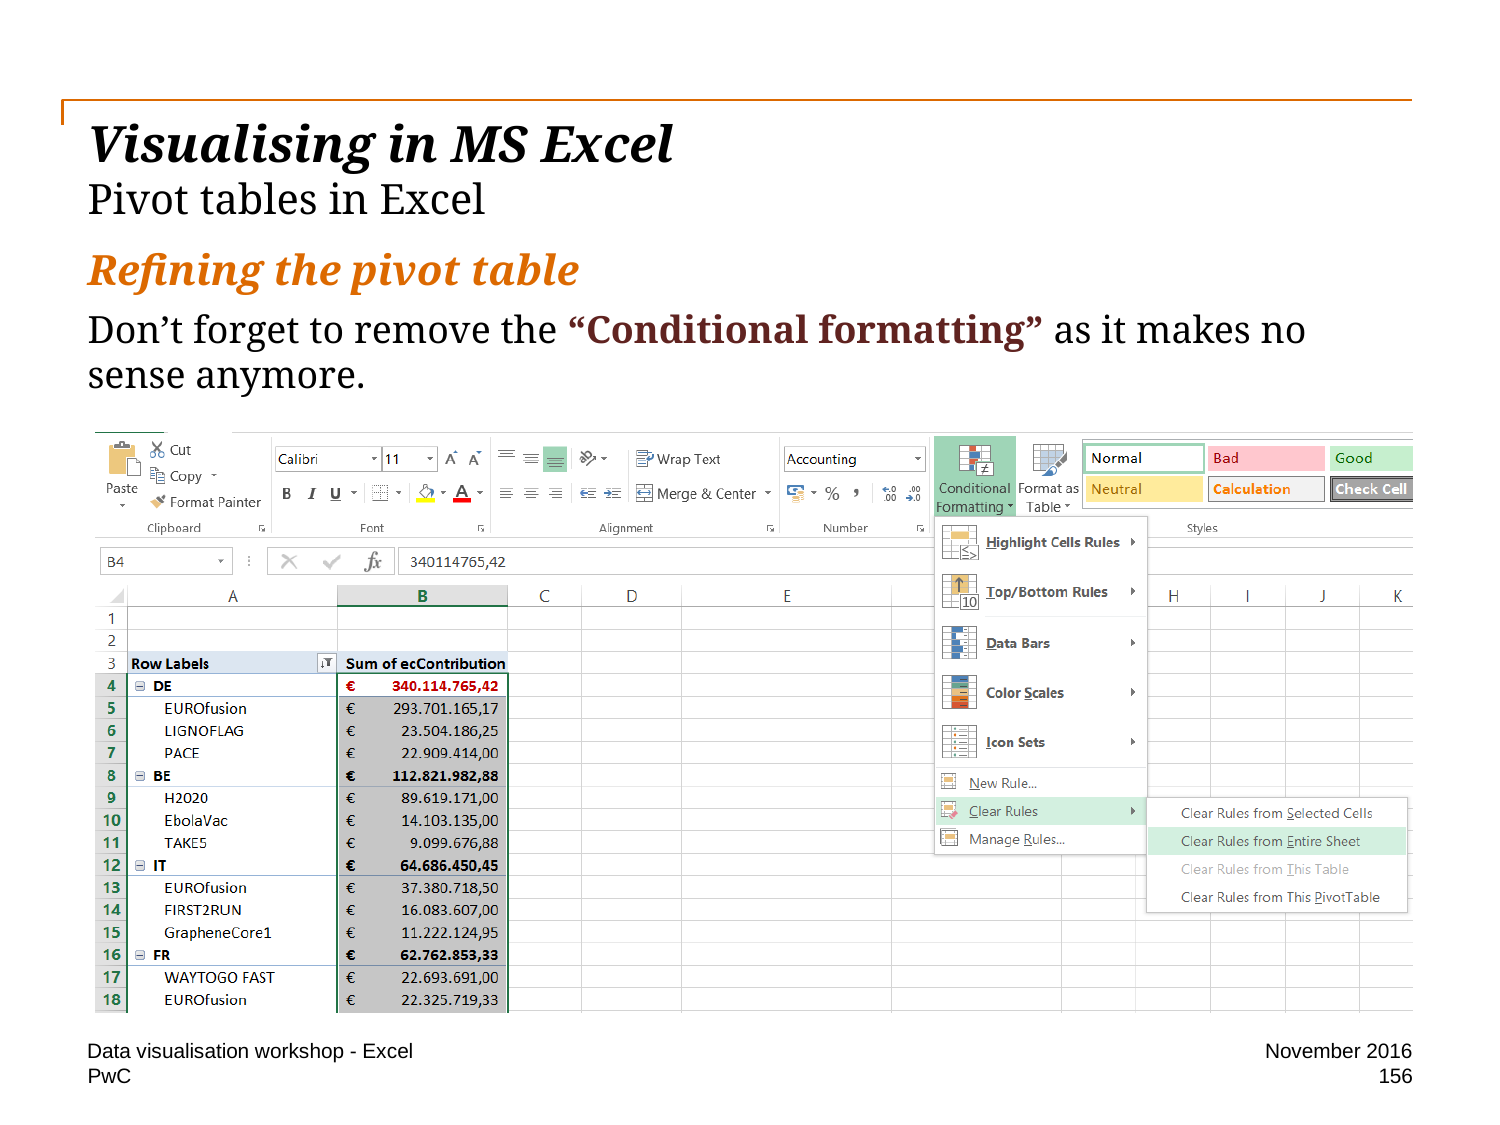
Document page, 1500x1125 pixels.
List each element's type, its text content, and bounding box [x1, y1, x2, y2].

picture [94, 432, 1413, 1013]
list Refining the pivot table Don’t forget to remove the “Conditional formatting” as it makes no sense anymore. [87, 243, 1413, 392]
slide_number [1162, 1037, 1413, 1062]
title Visualising in MS Excel Pivot tables in Excel [87, 112, 1413, 243]
footer Data visualisation workshop - Excel [86, 1037, 950, 1063]
slide_number 156 [1162, 1062, 1413, 1088]
